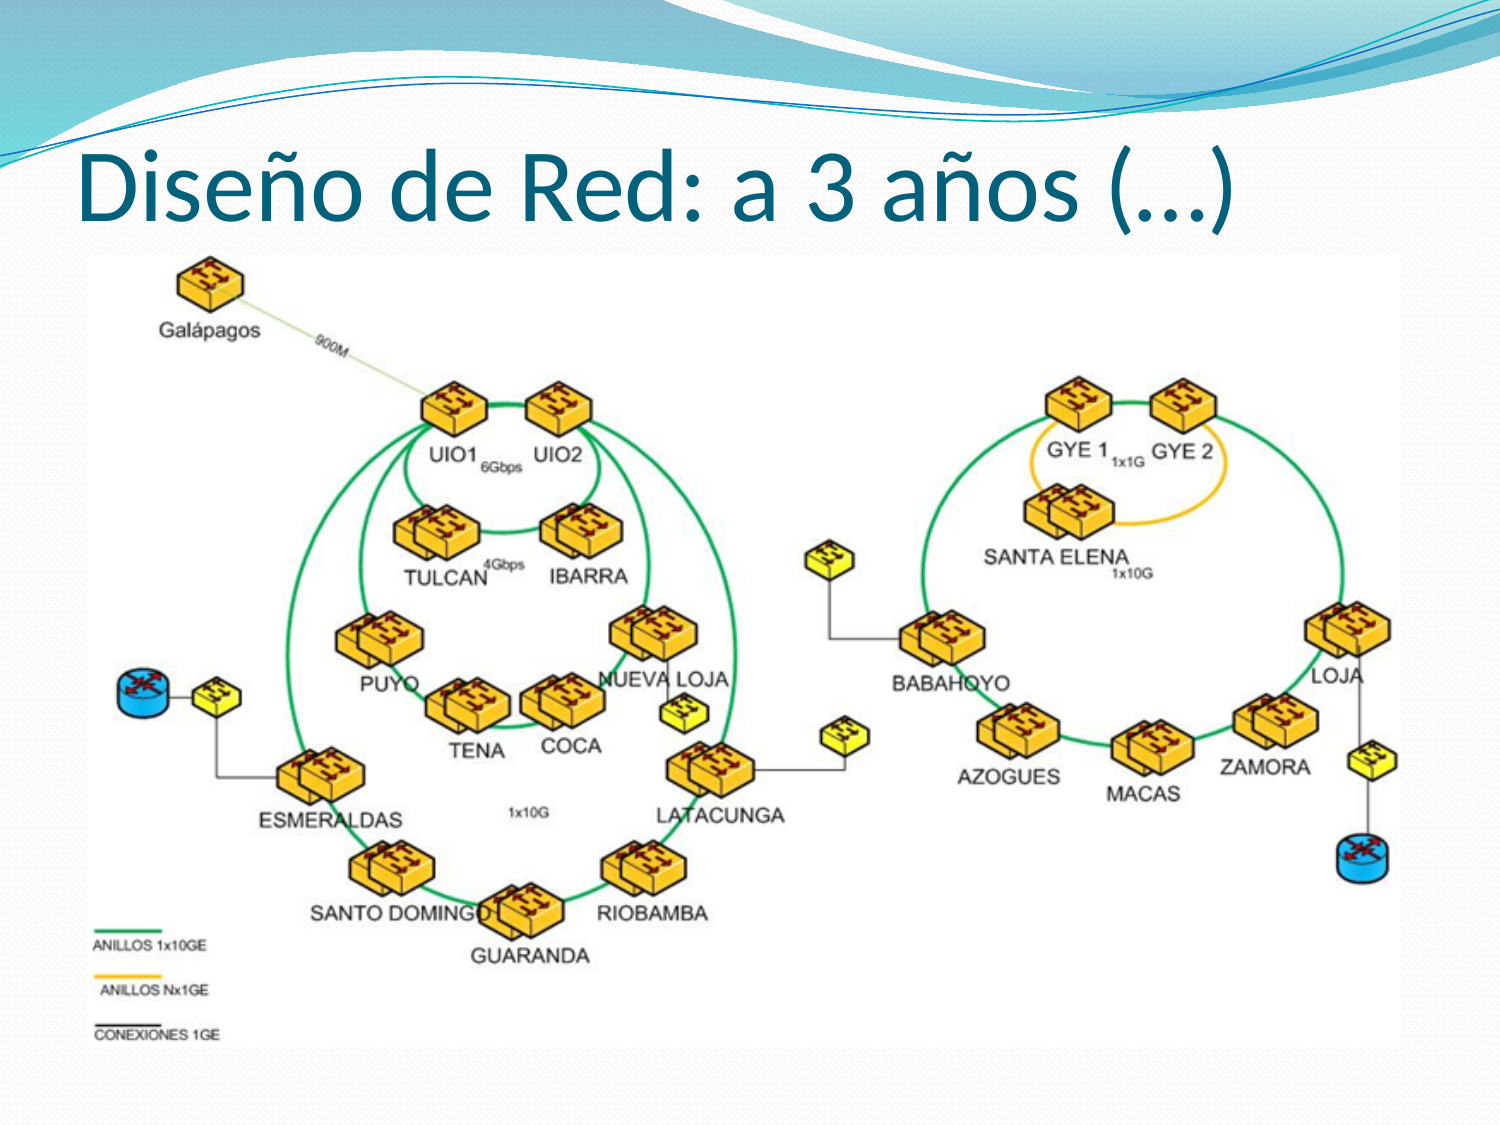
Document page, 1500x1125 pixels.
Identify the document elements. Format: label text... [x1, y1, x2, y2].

title Diseño de Red: a 3 años (…) [75, 54, 1425, 243]
picture [88, 255, 1400, 1047]
